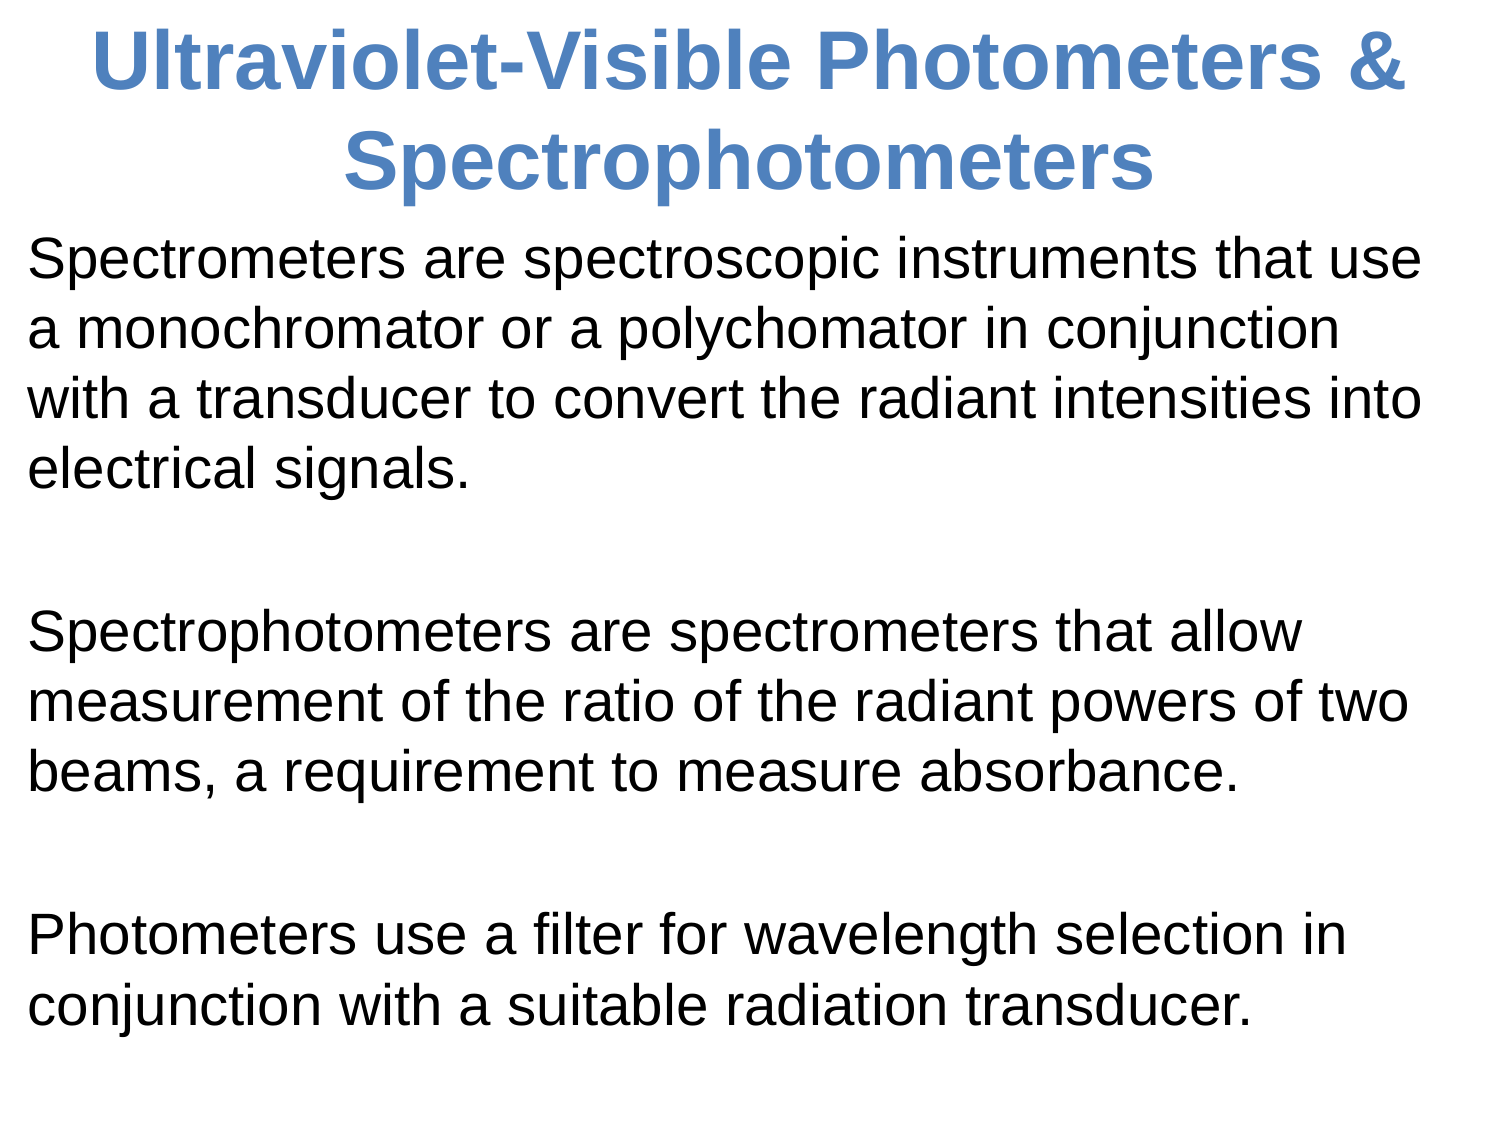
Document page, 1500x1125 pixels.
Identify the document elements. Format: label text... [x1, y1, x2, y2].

title Ultraviolet-Visible Photometers & Spectrophotometers [37, 50, 1463, 163]
list Spectrometers are spectroscopic instruments that use a monochromator or a polychomator in conjunction with a transducer to convert the radiant intensities into electrical signals. Spectrophotometers are spectrometers that allow measurement of the ratio of the radiant powers of two beams, a requirement to measure absorbance. Photometers use a filter for wavelength selection in conjunction with a suitable radiation transducer. [12, 212, 1475, 1100]
